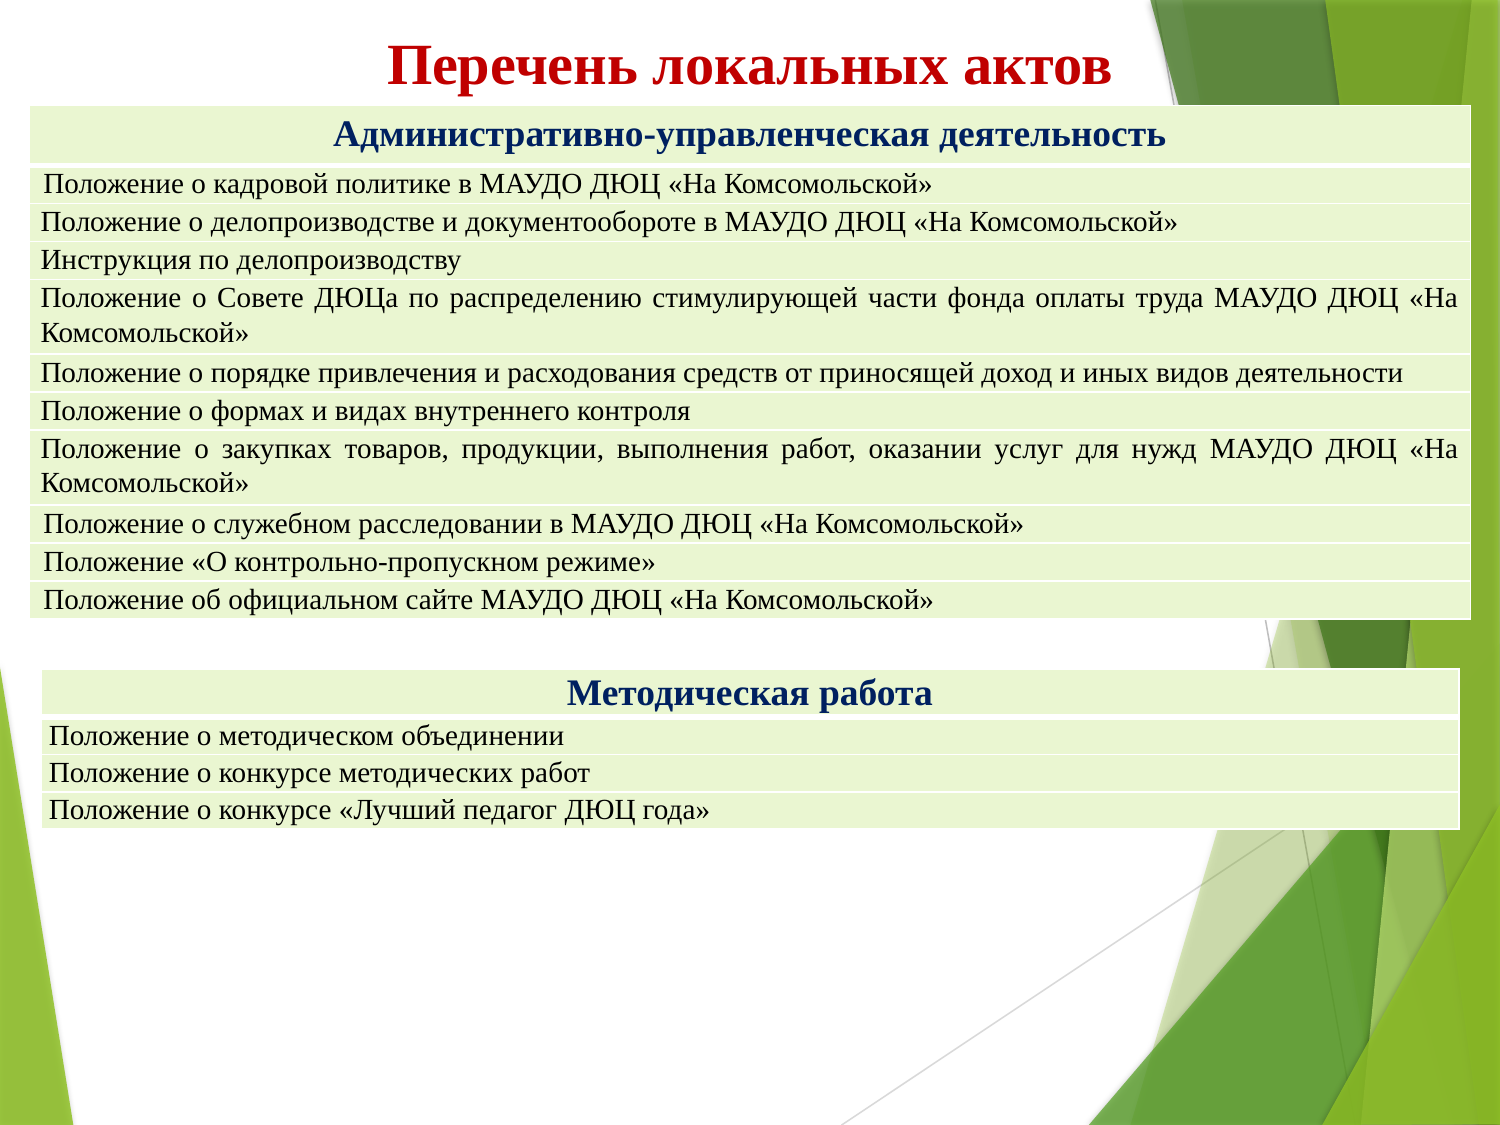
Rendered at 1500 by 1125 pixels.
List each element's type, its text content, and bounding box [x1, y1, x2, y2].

table_cell Положение «О контрольно-пропускном режиме» [30, 544, 1470, 580]
table_header Административно-управленческая деятельность [30, 106, 1470, 163]
table_cell Положение о кадровой политике в МАУДО ДЮЦ «На Комсомольской» [30, 168, 1470, 203]
table_cell Положение о конкурсе «Лучший педагог ДЮЦ года» [42, 793, 1458, 828]
table_cell Положение о Совете ДЮЦа по распределению стимулирующей части фонда оплаты труда МАУДО ДЮЦ «На Комсомольской» [30, 280, 1470, 353]
table_cell Положение о закупках товаров, продукции, выполнения работ, оказании услуг для нужд МАУДО ДЮЦ «На Комсомольской» [30, 431, 1470, 504]
table_cell Положение о методическом объединении [42, 720, 1458, 754]
table_cell Положение о конкурсе методических работ [42, 755, 1458, 791]
text_box Перечень локальных актов [29, 19, 1471, 104]
table_cell Положение о служебном расследовании в МАУДО ДЮЦ «На Комсомольской» [30, 506, 1470, 542]
table_cell Положение о порядке привлечения и расходования средств от приносящей доход и иных видов деятельности [30, 355, 1470, 391]
table_cell Инструкция по делопроизводству [30, 242, 1470, 279]
table_cell Положение о формах и видах внутреннего контроля [30, 393, 1470, 429]
table_cell Положение об официальном сайте МАУДО ДЮЦ «На Комсомольской» [30, 582, 1470, 618]
table_header Методическая работа [42, 670, 1458, 714]
table_cell Положение о делопроизводстве и документообороте в МАУДО ДЮЦ «На Комсомольской» [30, 204, 1470, 241]
